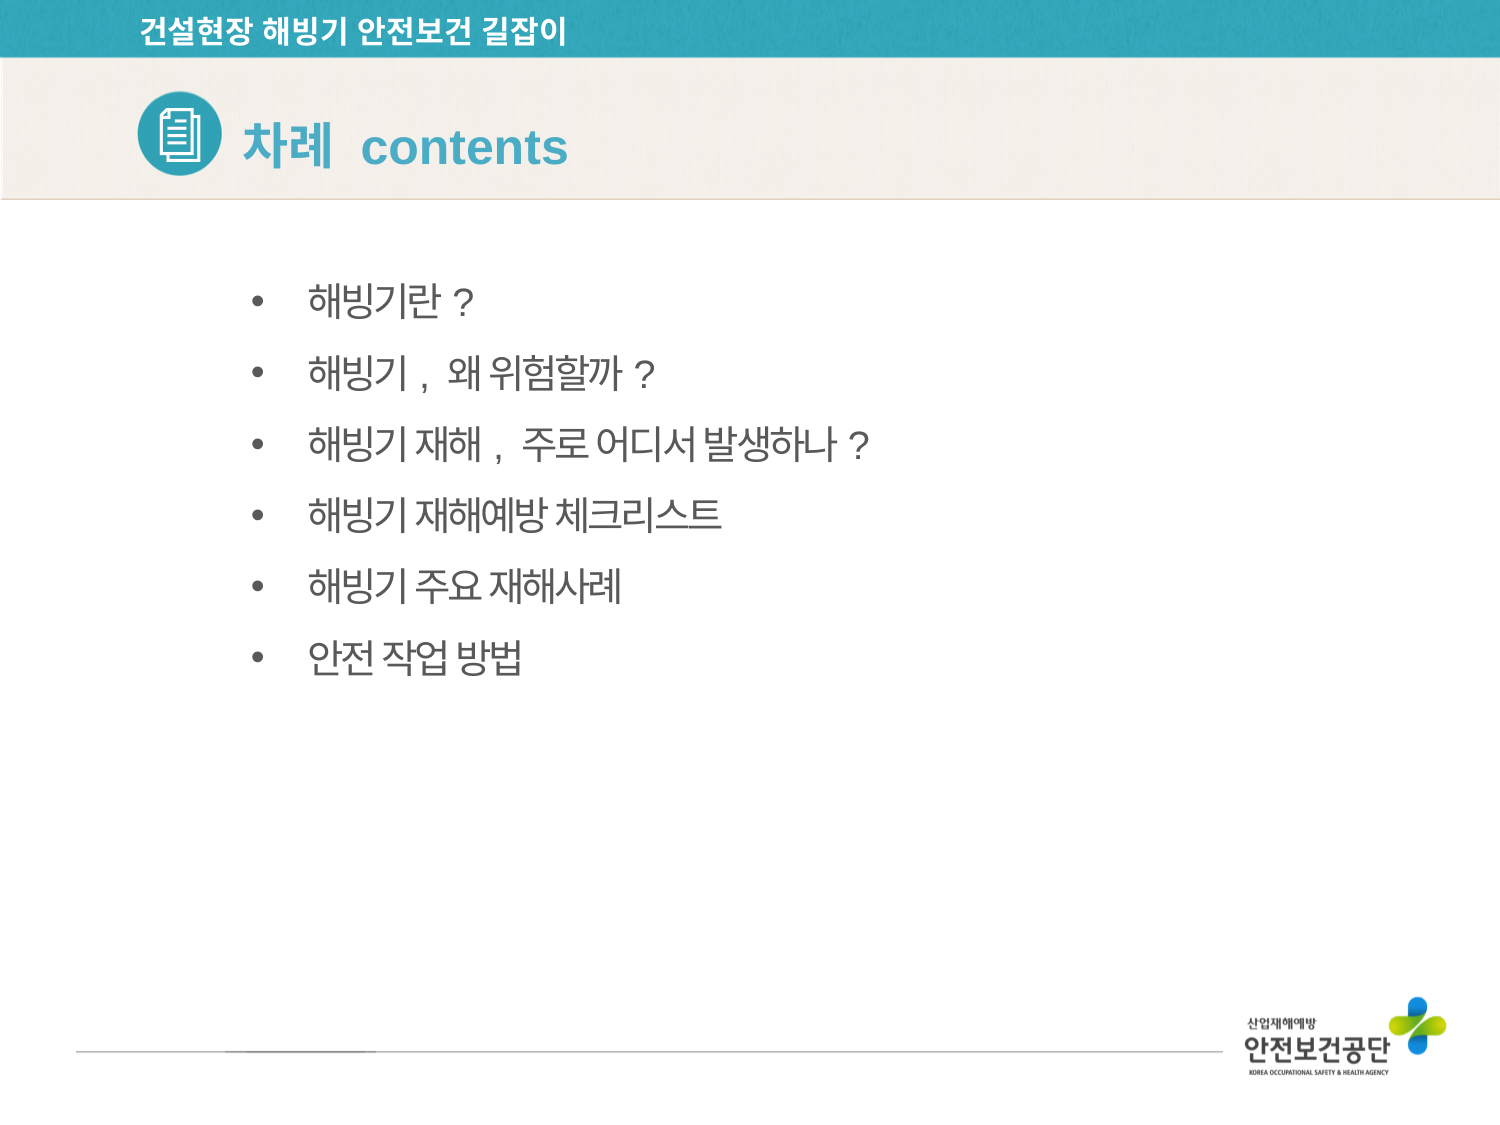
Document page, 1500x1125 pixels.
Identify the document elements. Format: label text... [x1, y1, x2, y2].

picture [0, 0, 1500, 202]
picture [0, 926, 1500, 1098]
text_box 해빙기란? 해빙기, 왜 위험할까? 해빙기 재해, 주로 어디서 발생하나? 해빙기 재해예방 체크리스트 해빙기 주요 재해사례 안전 작업 방법 [236, 246, 1123, 756]
